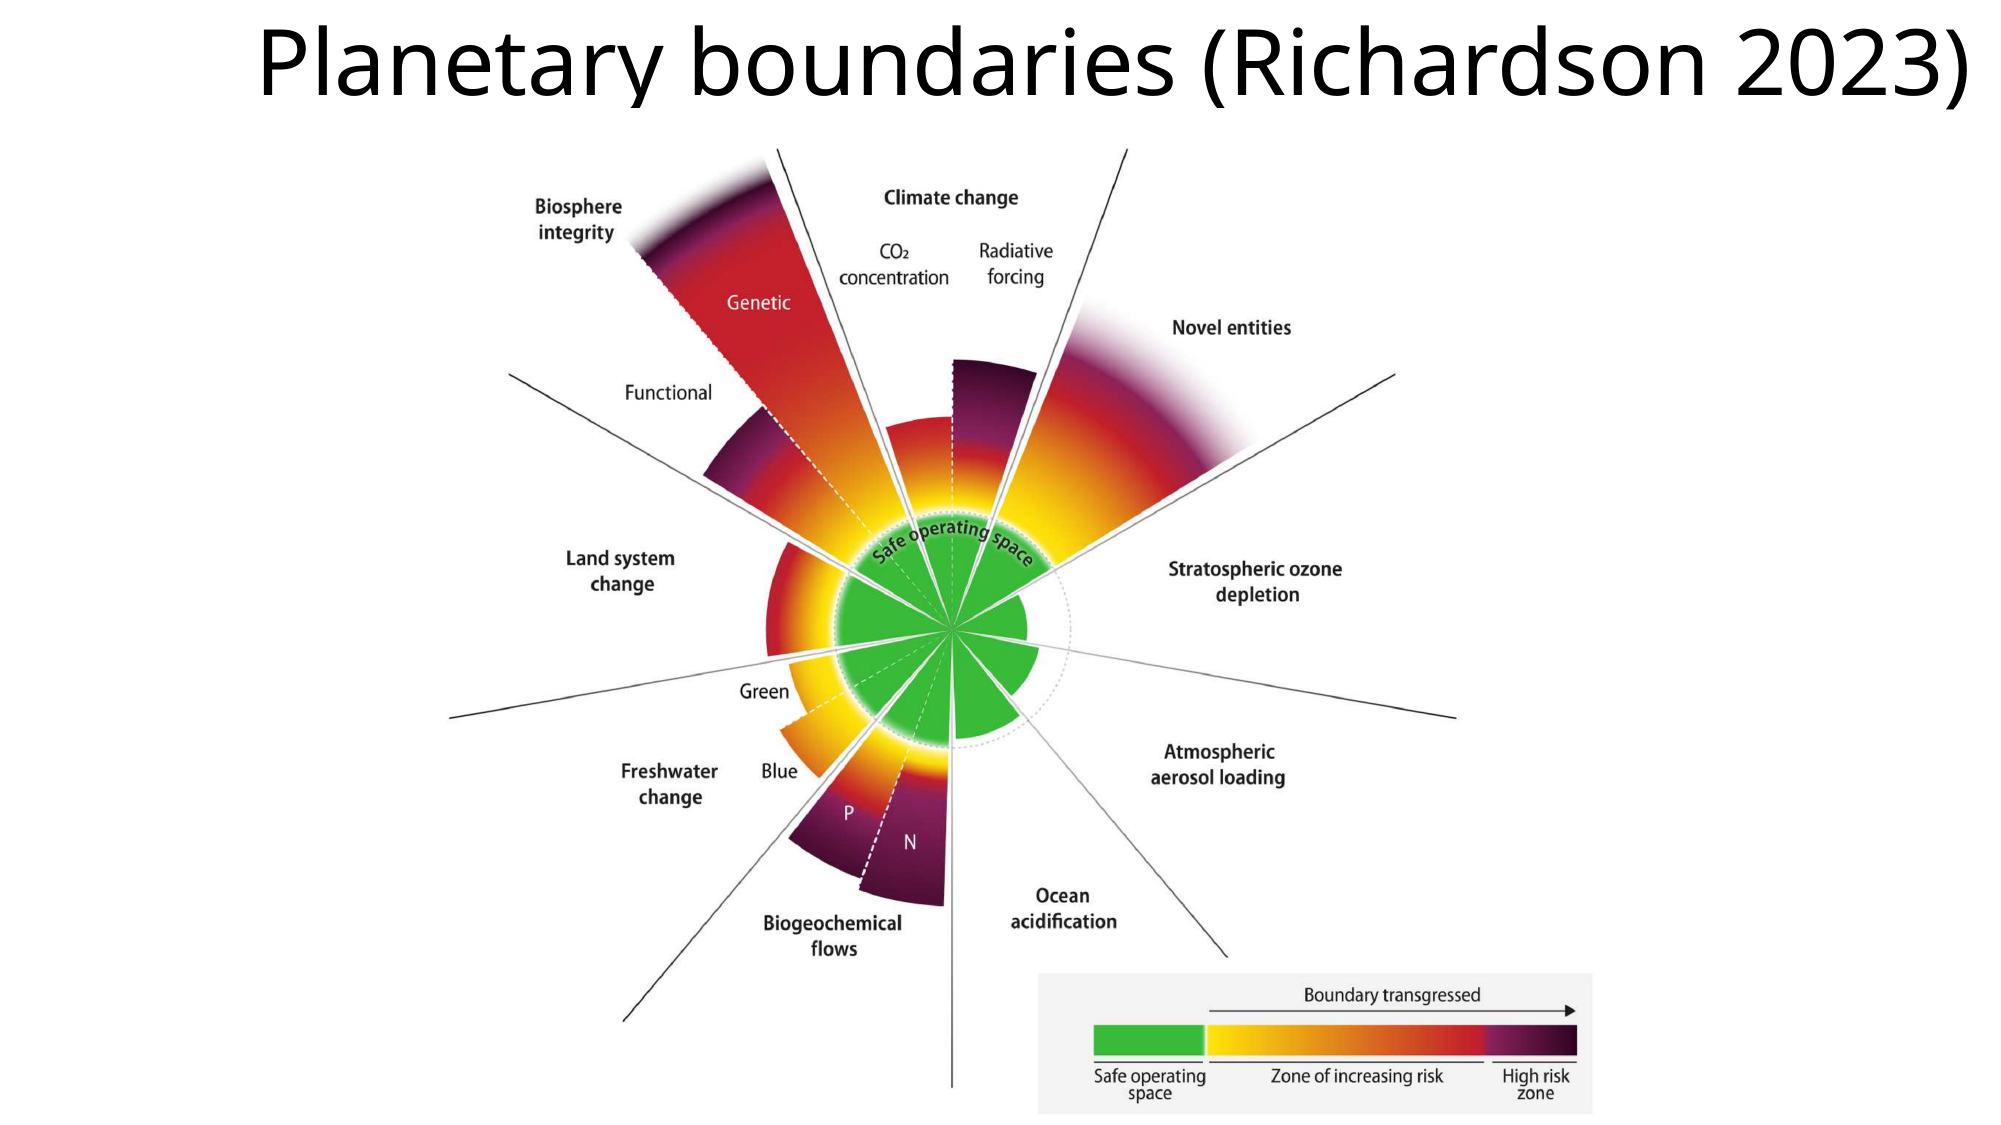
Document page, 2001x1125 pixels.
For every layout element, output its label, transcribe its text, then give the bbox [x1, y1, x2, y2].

picture [388, 108, 1612, 1125]
title Planetary boundaries (Richardson 2023) [240, 0, 2000, 131]
